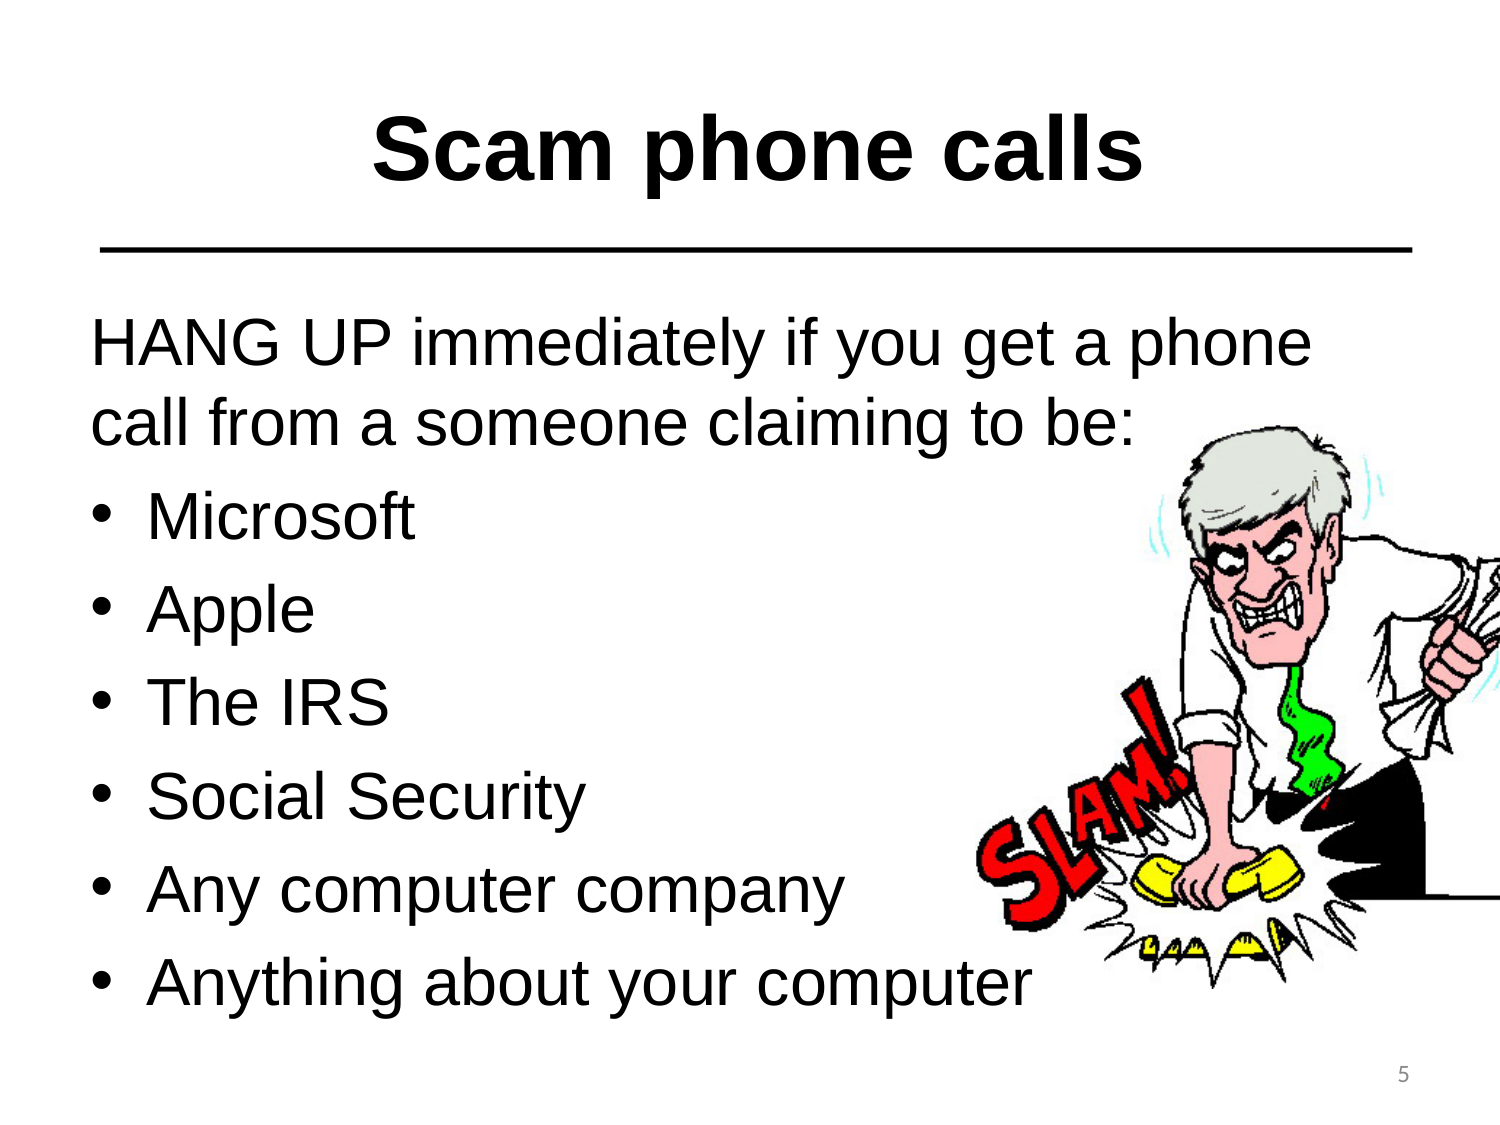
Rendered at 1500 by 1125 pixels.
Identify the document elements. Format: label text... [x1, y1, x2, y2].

slide_number 5 [1074, 1042, 1425, 1103]
title Scam phone calls [83, 50, 1434, 238]
picture [974, 424, 1500, 989]
list HANG UP immediately if you get a phone call from a someone claiming to be: Microsoft Apple The IRS Social Security Any computer company Anything about your computer [75, 291, 1425, 1035]
